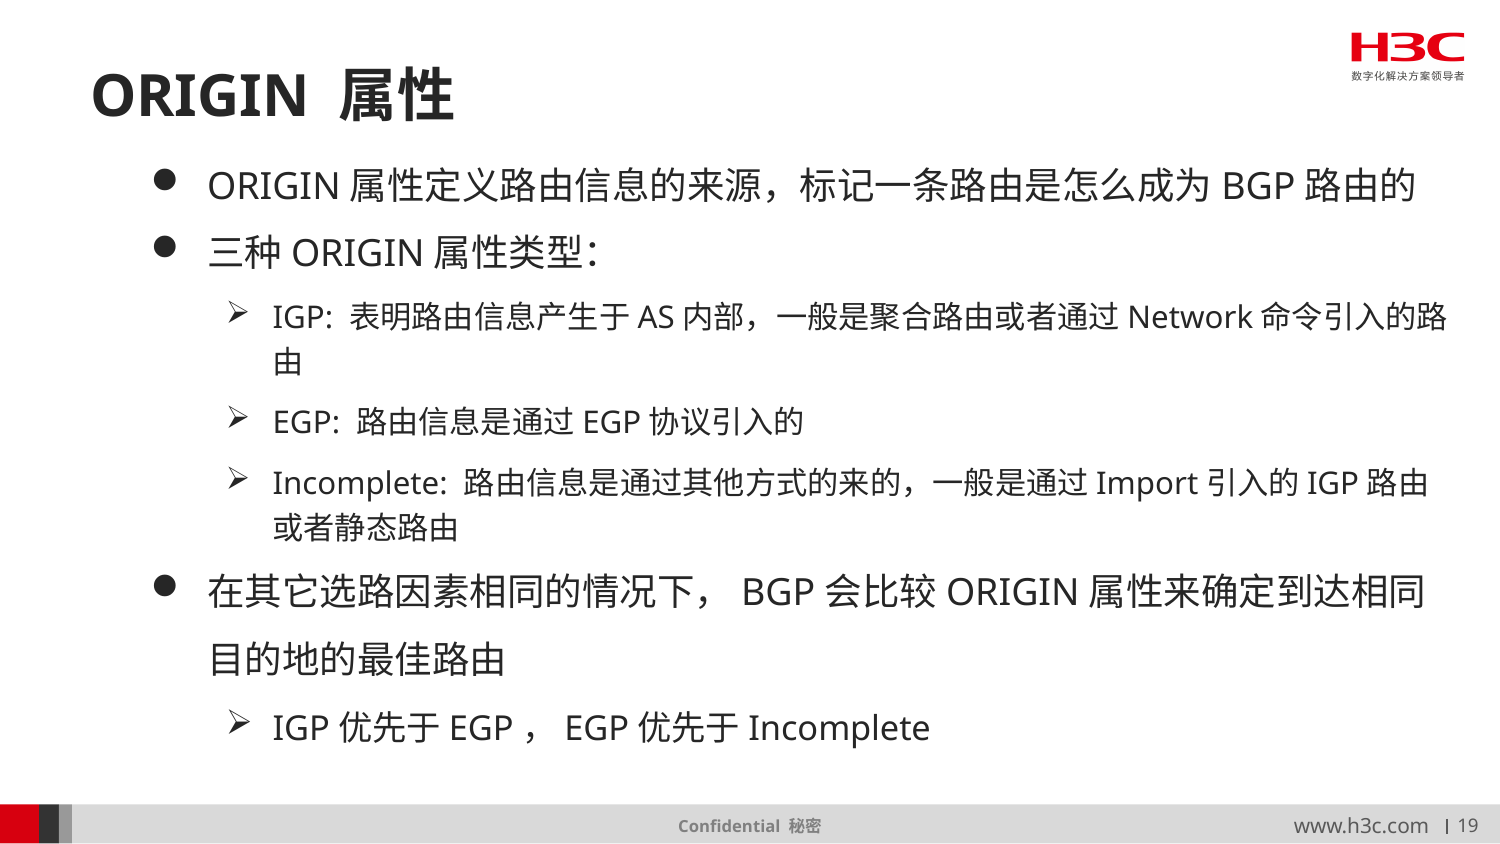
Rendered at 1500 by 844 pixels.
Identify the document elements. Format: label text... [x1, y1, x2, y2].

picture [1351, 32, 1465, 82]
list ORIGIN属性定义路由信息的来源，标记一条路由是怎么成为BGP路由的 三种ORIGIN属性类型： IGP: 表明路由信息产生于AS内部，一般是聚合路由或者通过Network命令引入的路由 EGP: 路由信息是通过EGP协议引入的 Incomplete: 路由信息是通过其他方式的来的，一般是通过Import引入的IGP路由或者静态路由 在其它选路因素相同的情况下，BGP会比较ORIGIN属性来确定到达相同目的地的最佳路由 IGP优先于EGP，EGP优先于Incomplete [135, 131, 1471, 770]
title ORIGIN 属性 [74, 55, 1426, 131]
